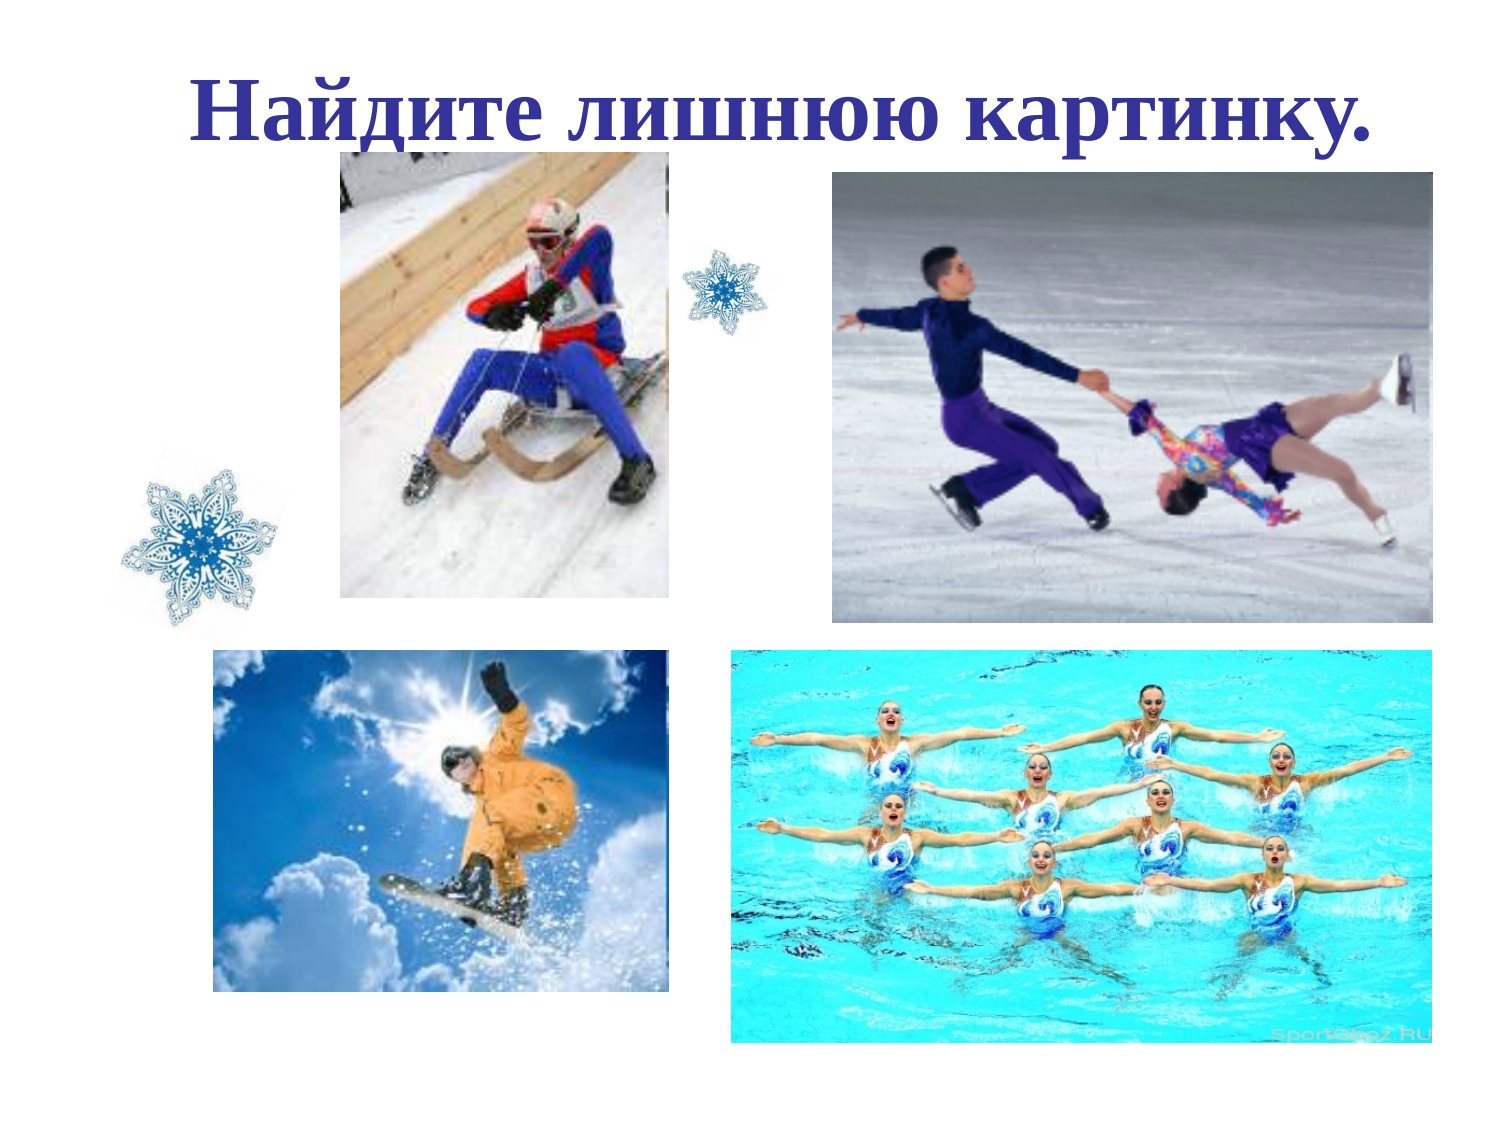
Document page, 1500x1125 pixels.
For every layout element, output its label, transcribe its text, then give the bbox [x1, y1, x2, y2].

title Найдите лишнюю картинку. [107, 9, 1457, 198]
picture [106, 446, 669, 993]
picture [731, 650, 1432, 1044]
picture [340, 151, 781, 599]
picture [832, 172, 1433, 623]
